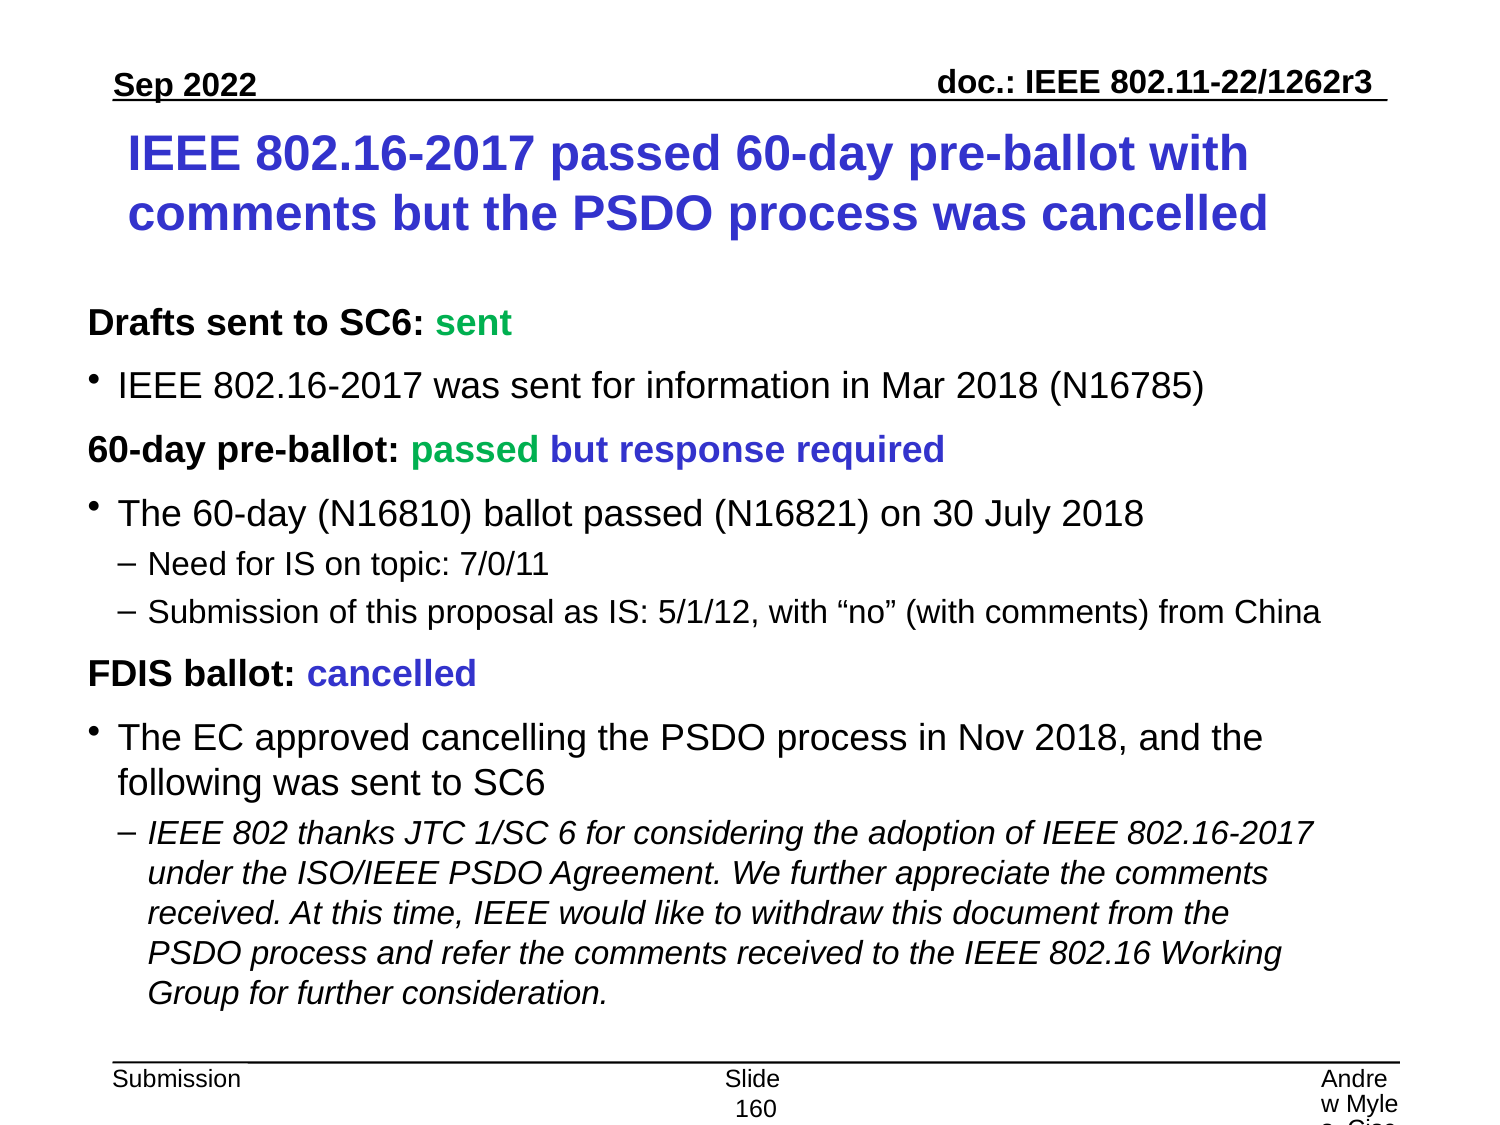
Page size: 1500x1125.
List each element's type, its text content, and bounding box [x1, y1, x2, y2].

slide_number Slide 160 [709, 1061, 803, 1093]
footer Andrew Myles, Cisco [1320, 1061, 1402, 1093]
list Drafts sent to SC6: sent IEEE 802.16-2017 was sent for information in Mar 2018 (N16785) 60-day pre-ballot: passed but response required The 60-day (N16810) ballot passed (N16821) on 30 July 2018 Need for IS on topic: 7/0/11 Submission of this proposal as IS: 5/1/12, with “no” (with comments) from China FDIS ballot: cancelled The EC approved cancelling the PSDO process in Nov 2018, and the following was sent to SC6 IEEE 802 thanks JTC 1/SC 6 for considering the adoption of IEEE 802.16-2017 under the ISO/IEEE PSDO Agreement. We further appreciate the comments received. At this time, IEEE would like to withdraw this document from the PSDO process and refer the comments received to the IEEE 802.16 Working Group for further consideration. [72, 289, 1348, 965]
title IEEE 802.16-2017 passed 60-day pre-ballot with comments but the PSDO process was cancelled [112, 112, 1388, 288]
